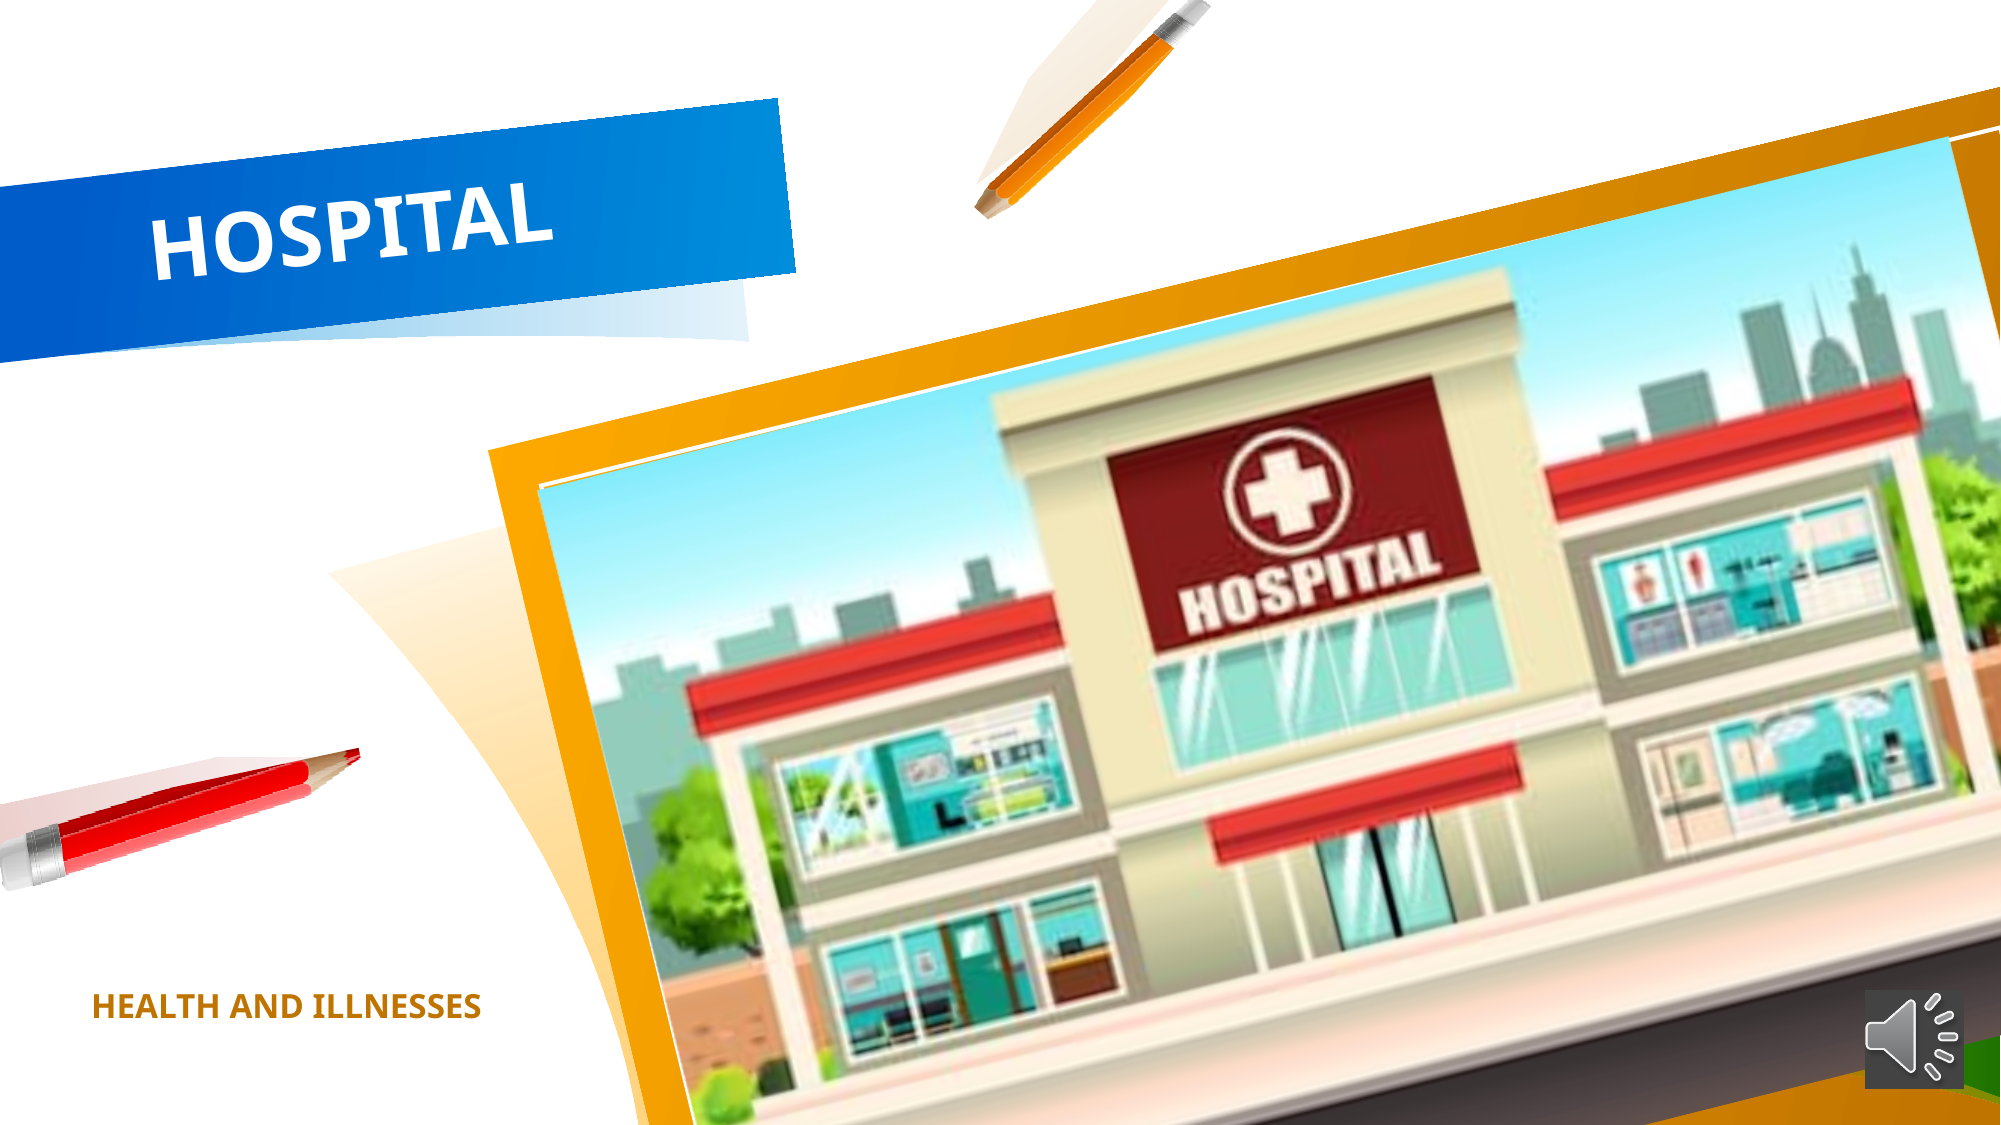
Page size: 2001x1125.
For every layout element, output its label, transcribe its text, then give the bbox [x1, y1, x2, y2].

picture [0, 747, 373, 894]
picture [956, 0, 1217, 237]
picture [539, 136, 2001, 1125]
title HOSPITAL [127, 129, 803, 314]
footer HEALTH AND ILLNESSES [91, 975, 583, 1036]
